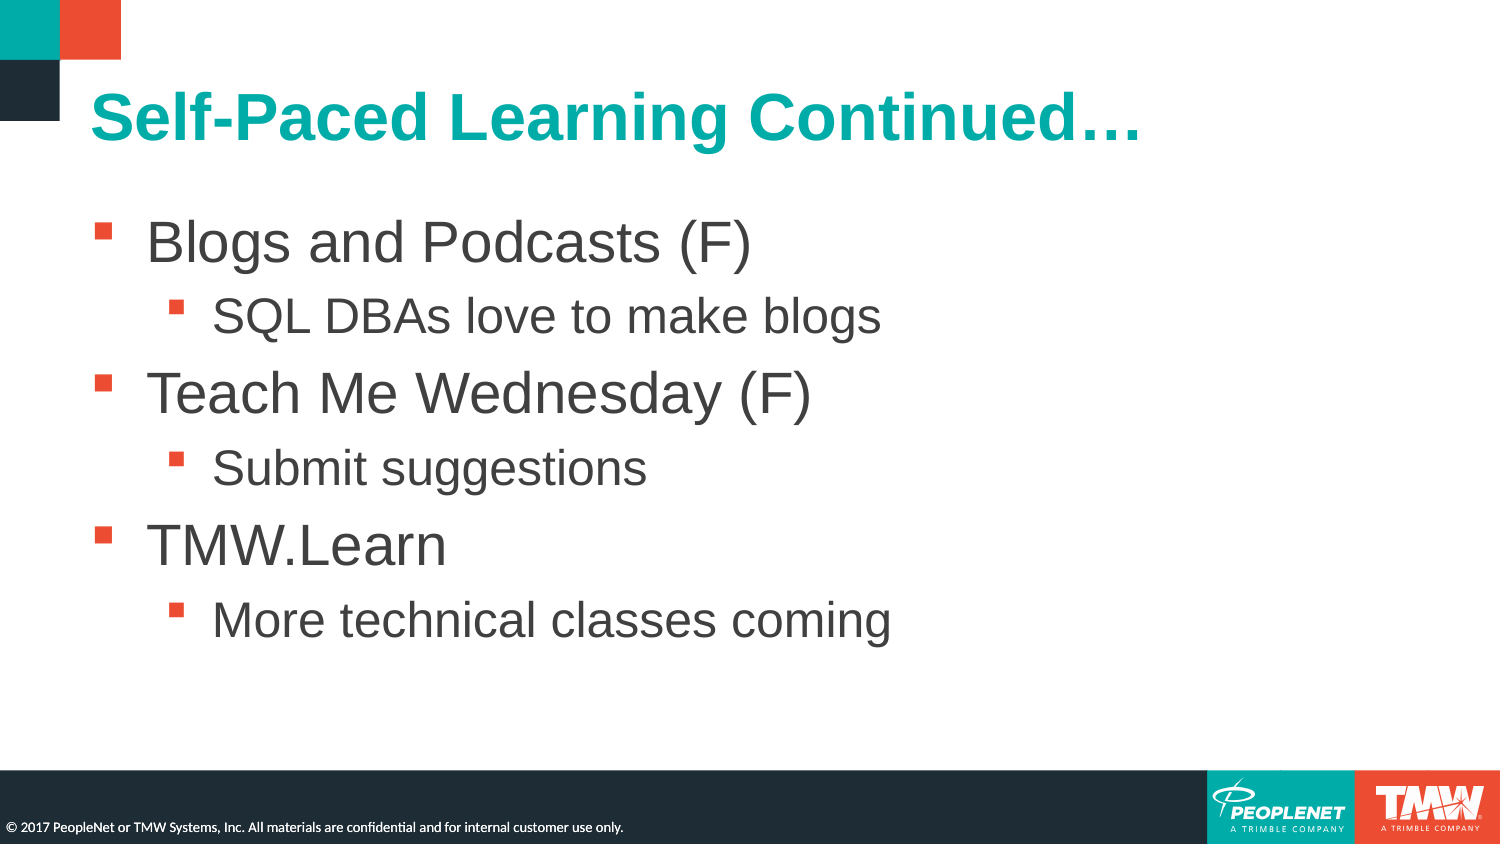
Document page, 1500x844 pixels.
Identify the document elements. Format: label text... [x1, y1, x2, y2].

title Self-Paced Learning Continued… [75, 55, 1425, 172]
picture [1376, 786, 1484, 831]
picture [1212, 777, 1346, 833]
list Blogs and Podcasts (F) SQL DBAs love to make blogs Teach Me Wednesday (F) Submit suggestions TMW.Learn More technical classes coming [75, 196, 1425, 754]
